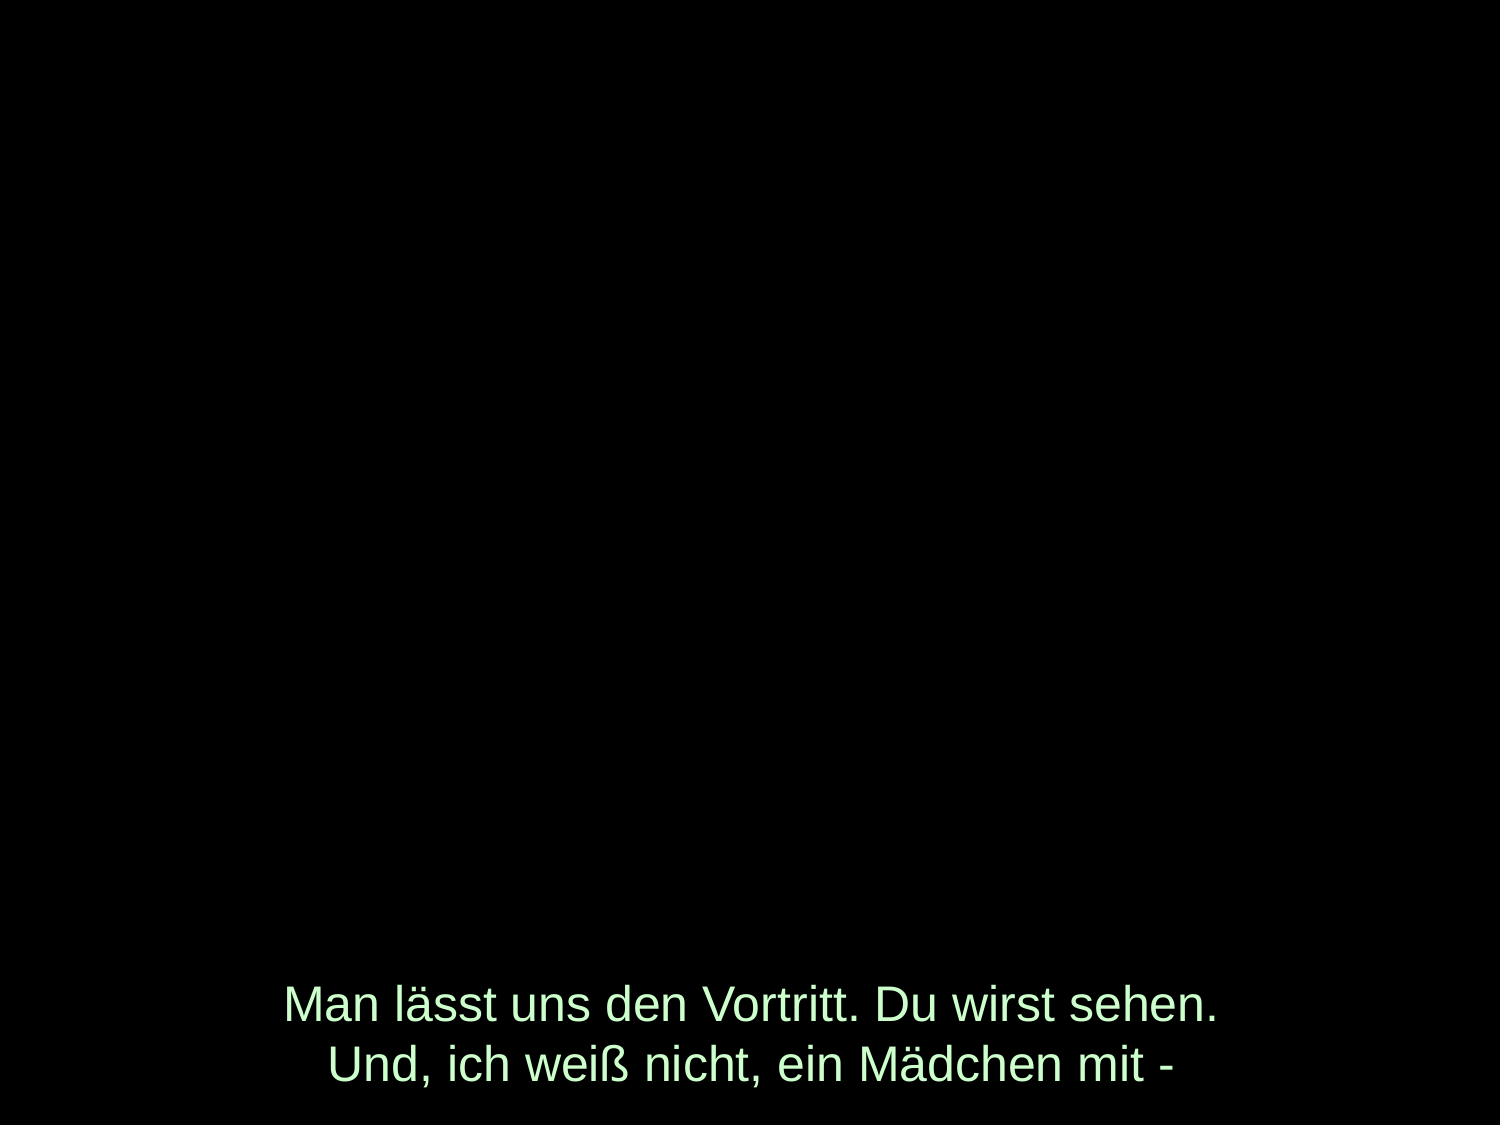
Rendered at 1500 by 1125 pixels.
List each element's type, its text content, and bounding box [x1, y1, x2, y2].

title Man lässt uns den Vortritt. Du wirst sehen. Und, ich weiß nicht, ein Mädchen mit - [76, 937, 1427, 1125]
